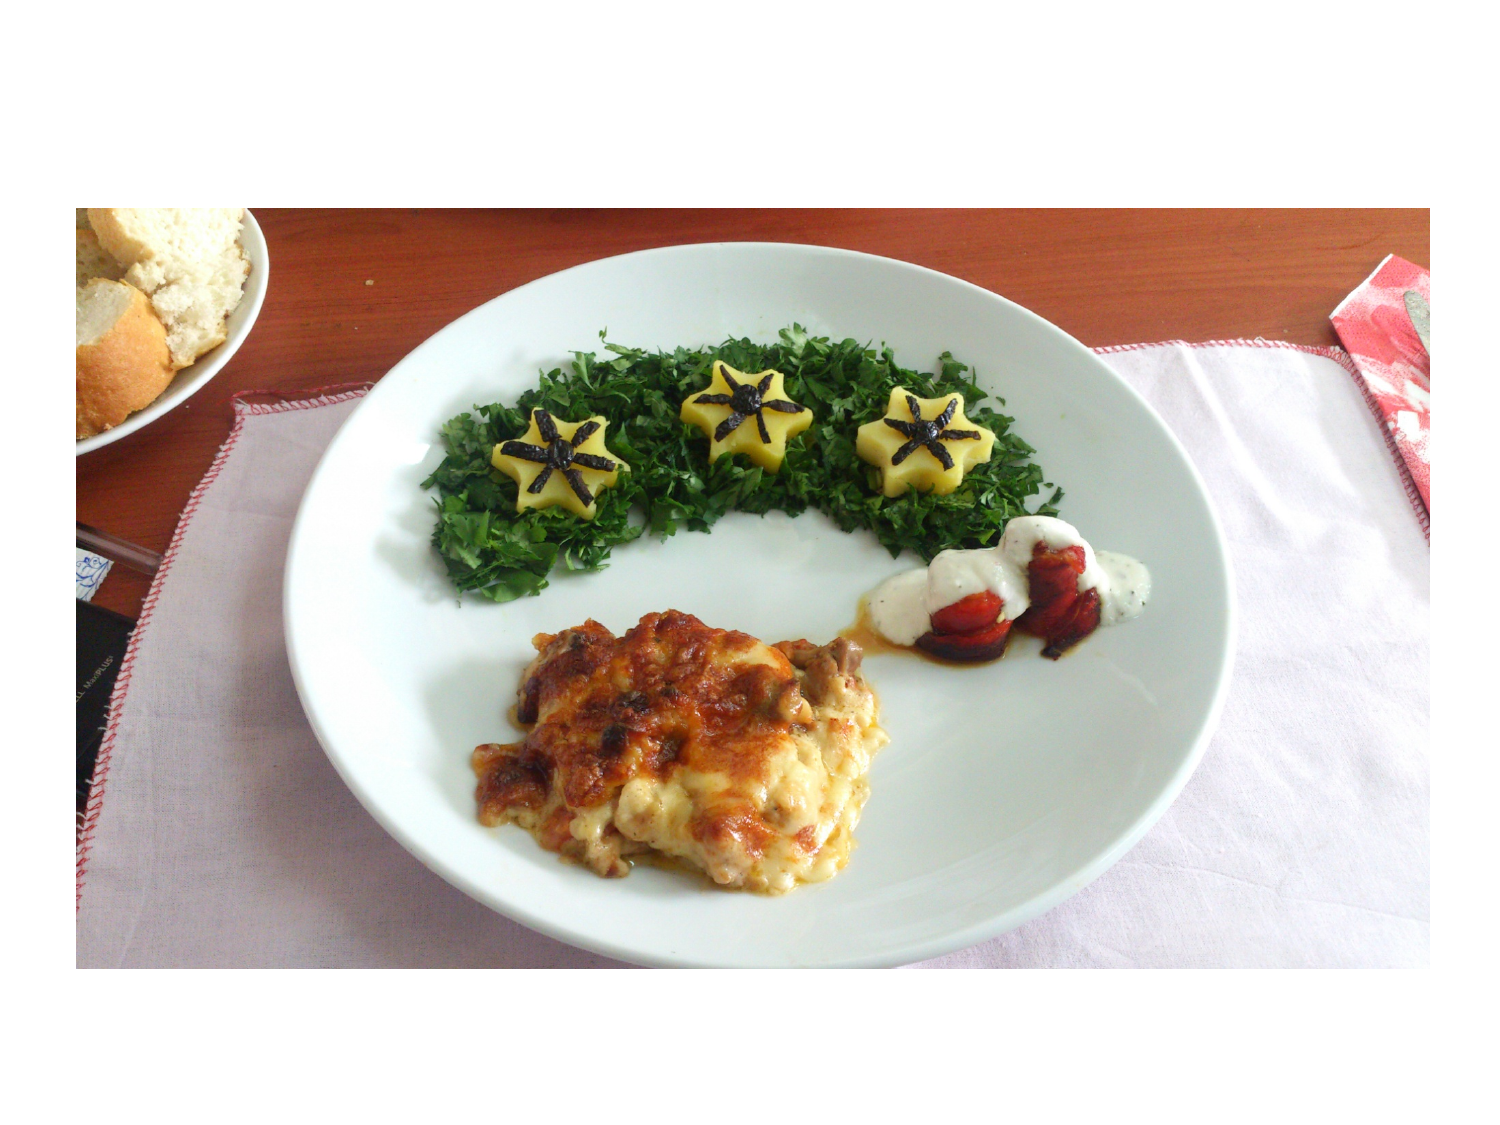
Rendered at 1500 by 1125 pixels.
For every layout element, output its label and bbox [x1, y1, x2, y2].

picture [76, 207, 1430, 970]
